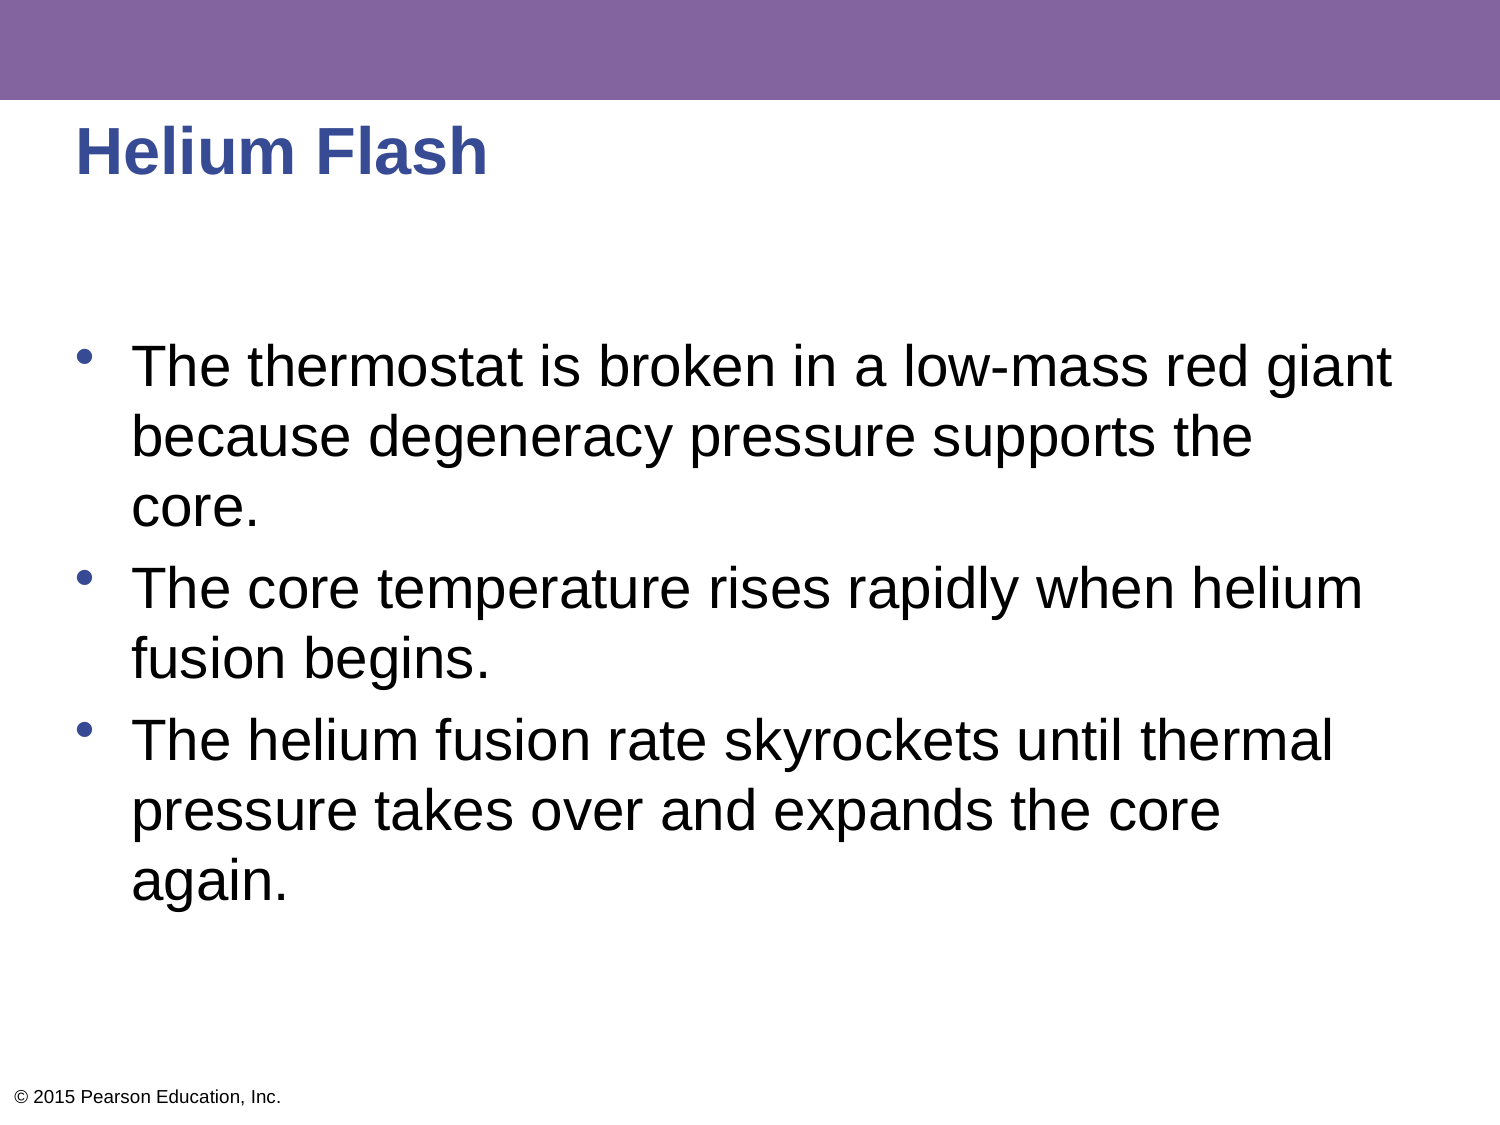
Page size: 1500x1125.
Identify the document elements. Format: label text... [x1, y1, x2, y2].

footer © 2015 Pearson Education, Inc. [14, 1084, 900, 1115]
list The thermostat is broken in a low-mass red giant because degeneracy pressure supports the core. The core temperature rises rapidly when helium fusion begins. The helium fusion rate skyrockets until thermal pressure takes over and expands the core again. [59, 321, 1410, 1085]
title Helium Flash [0, 100, 1500, 196]
